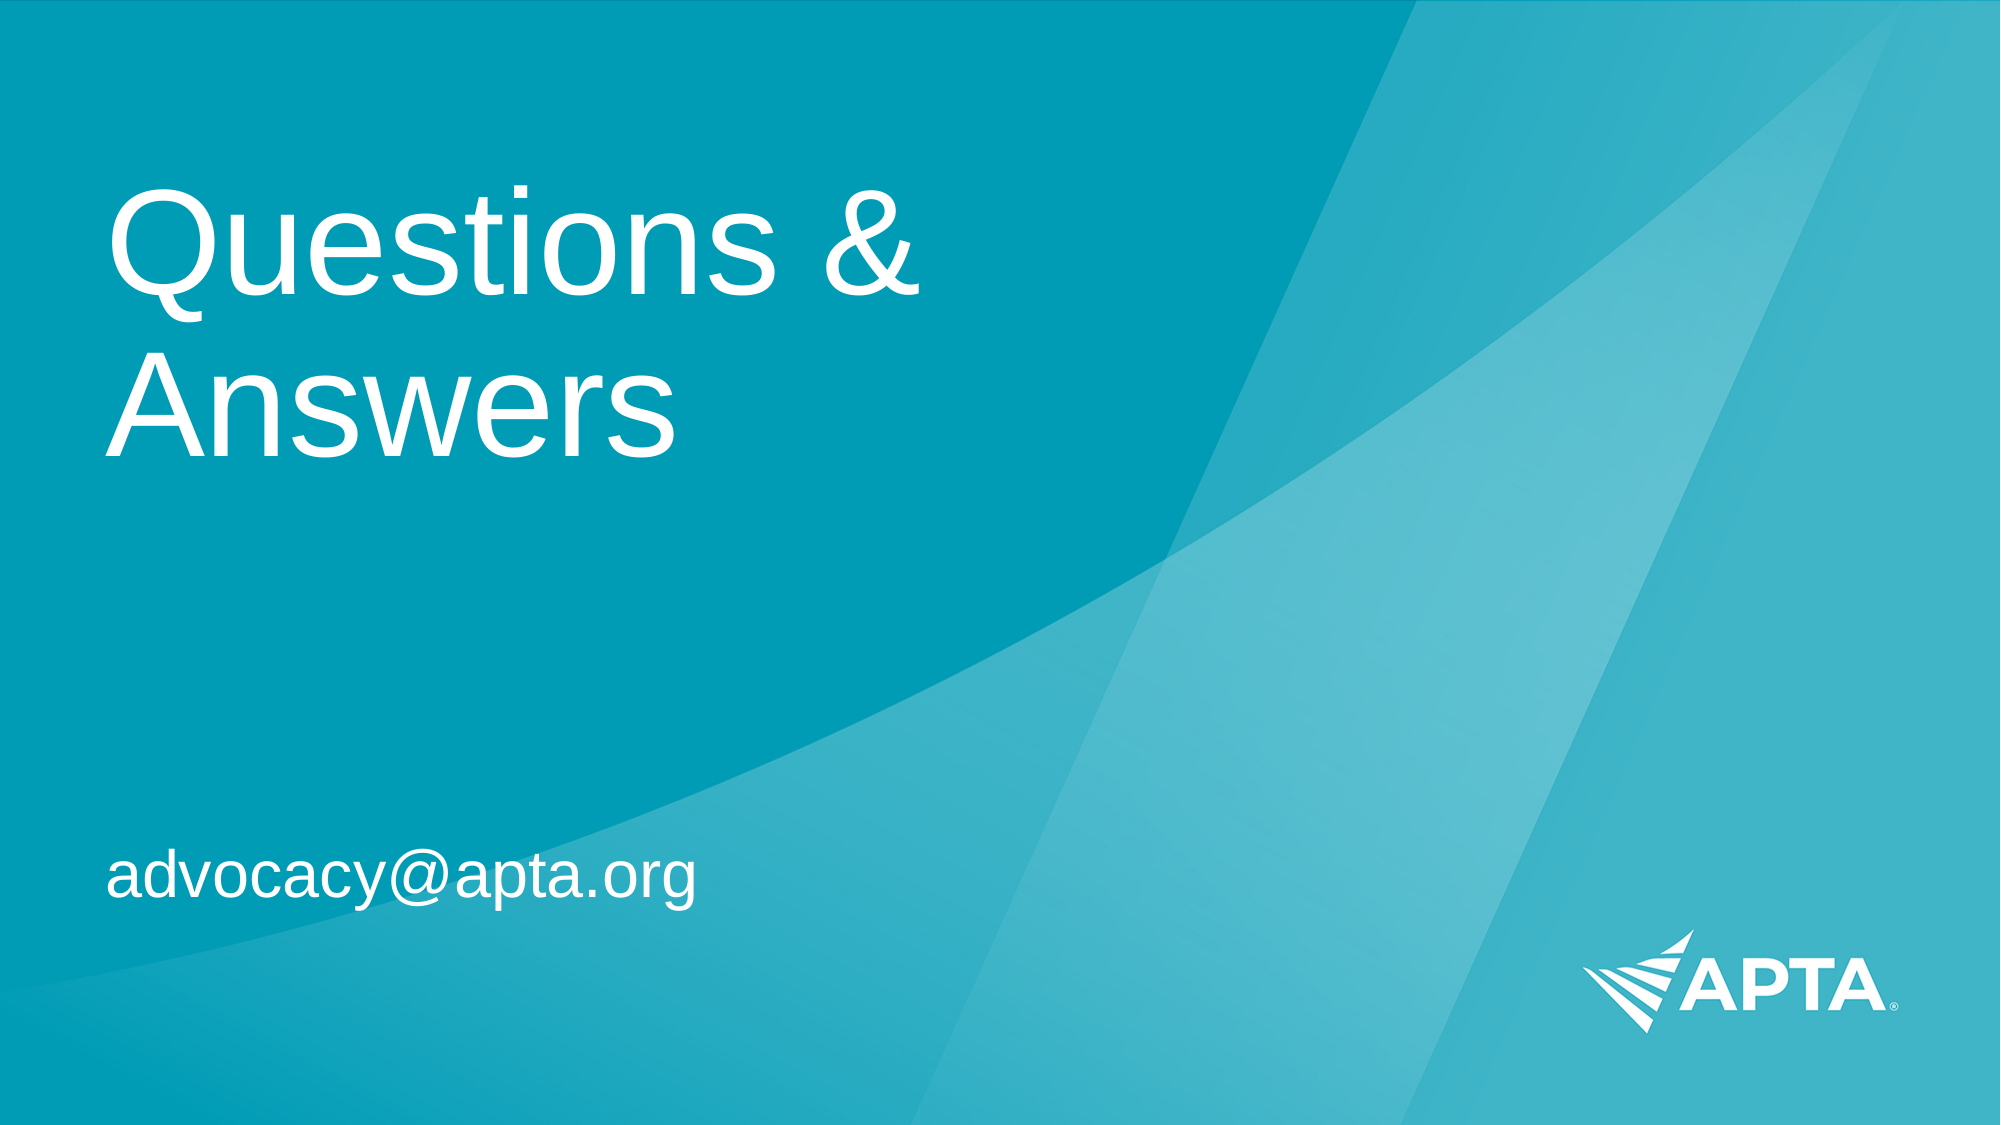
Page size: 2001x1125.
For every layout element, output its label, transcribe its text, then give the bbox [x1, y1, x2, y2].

text_box advocacy@apta.org [104, 839, 1305, 1125]
picture [0, 0, 2000, 1125]
title Questions & Answers [105, 164, 1305, 735]
